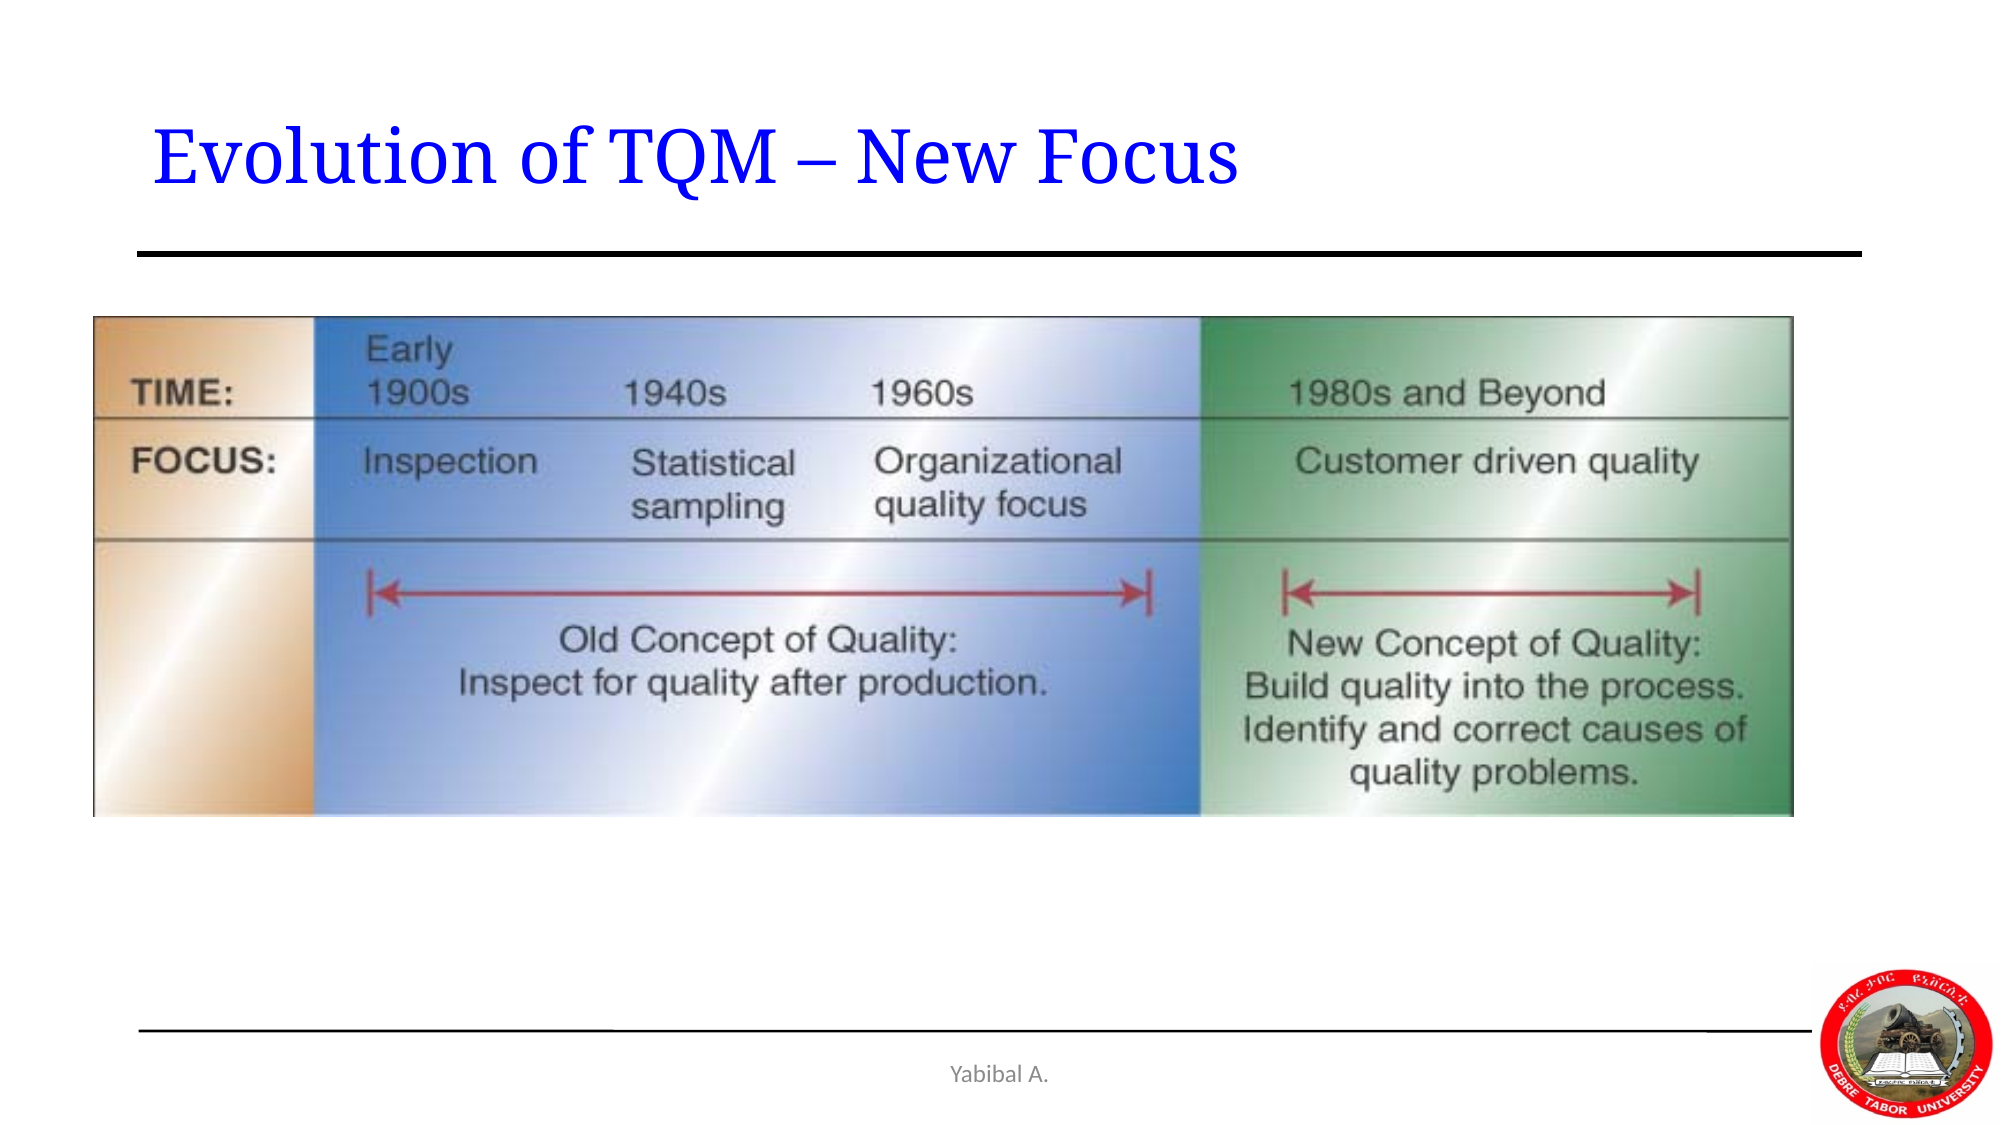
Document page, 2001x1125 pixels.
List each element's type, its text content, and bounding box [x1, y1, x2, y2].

picture [1812, 962, 2000, 1125]
footer Yabibal A. [662, 1042, 1338, 1103]
title Evolution of TQM – New Focus [137, 59, 1863, 259]
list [93, 316, 1794, 817]
